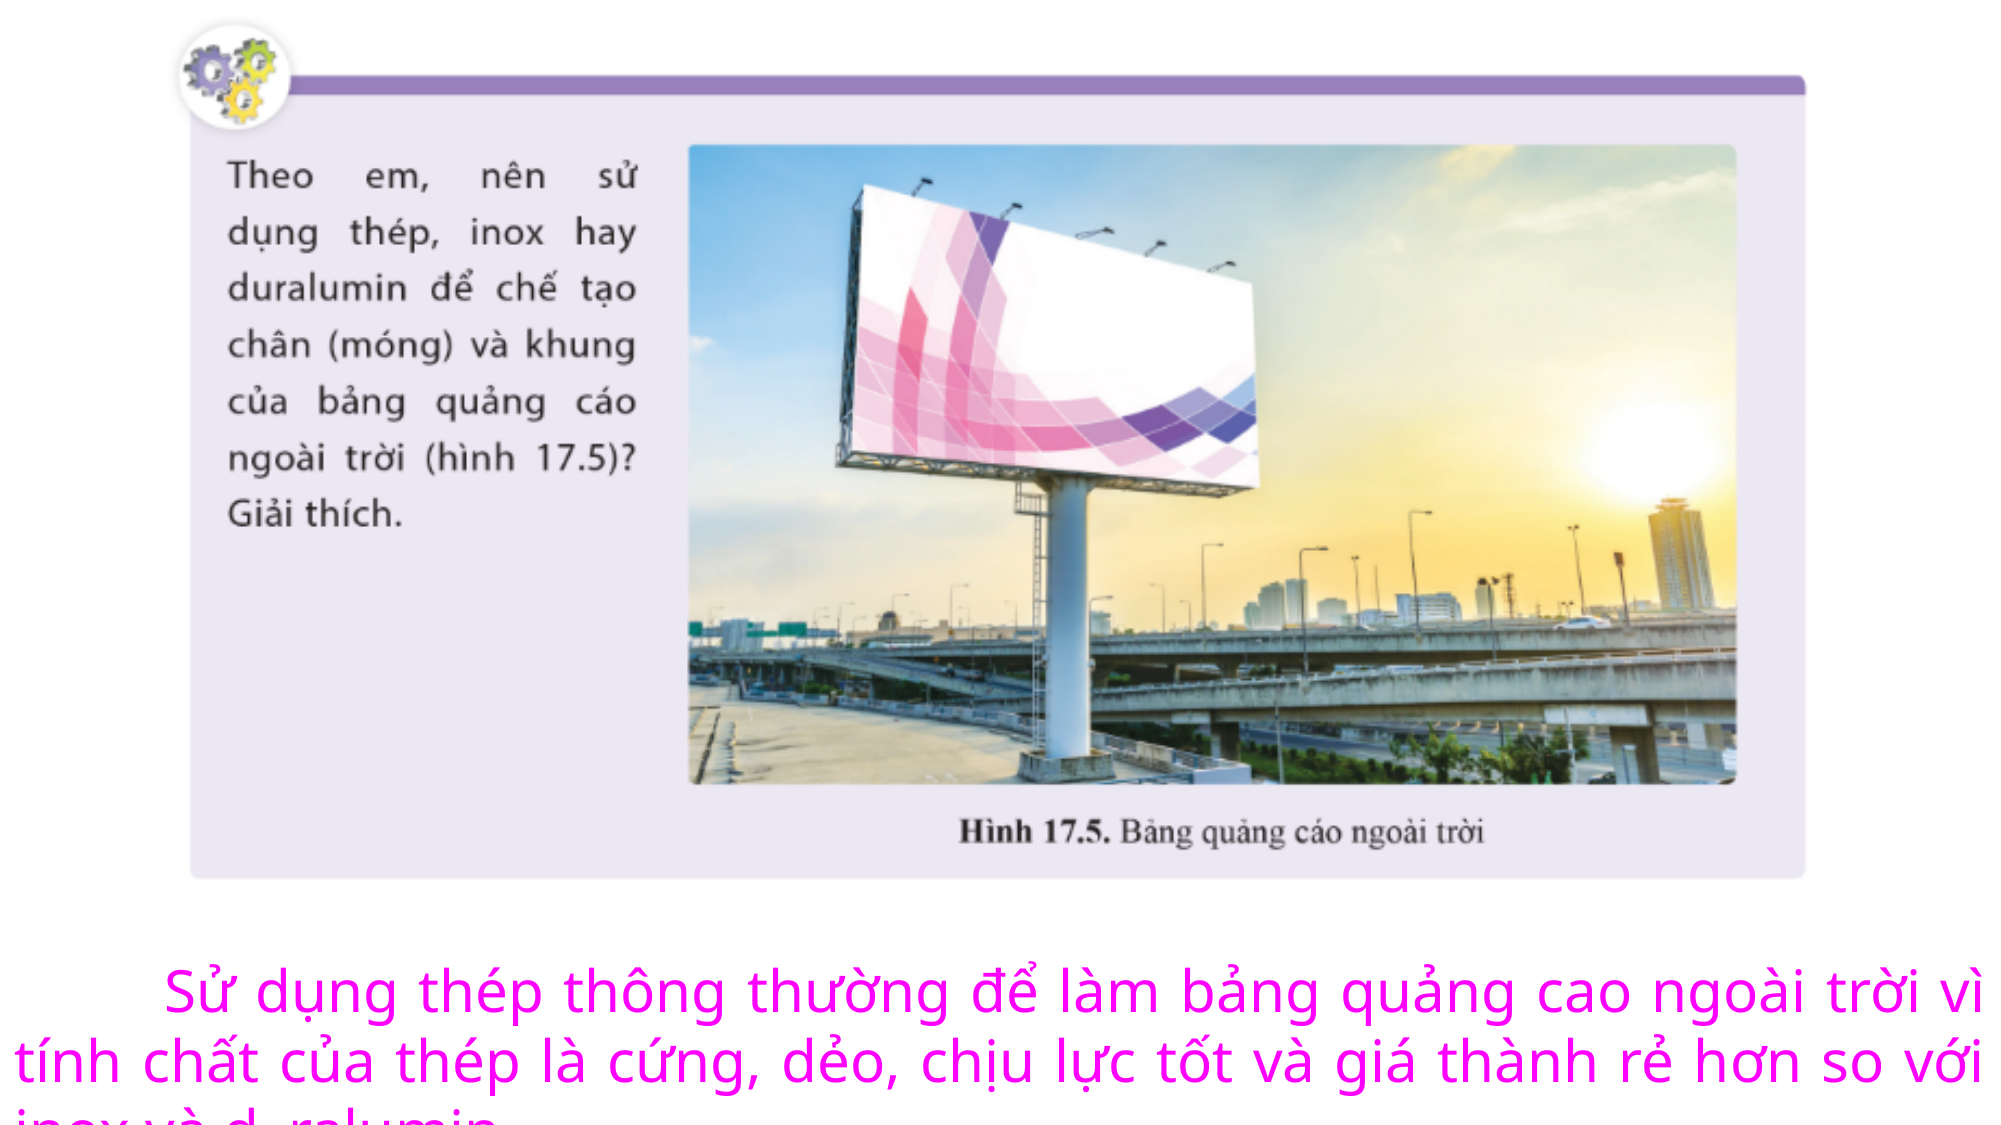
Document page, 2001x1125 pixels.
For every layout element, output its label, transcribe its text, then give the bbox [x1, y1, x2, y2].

text_box Sử dụng thép thông thường để làm bảng quảng cao ngoài trời vì tính chất của thép là cứng, dẻo, chịu lực tốt và giá thành rẻ hơn so với inox và duralumin. [0, 946, 2000, 1125]
picture [159, 2, 1827, 898]
